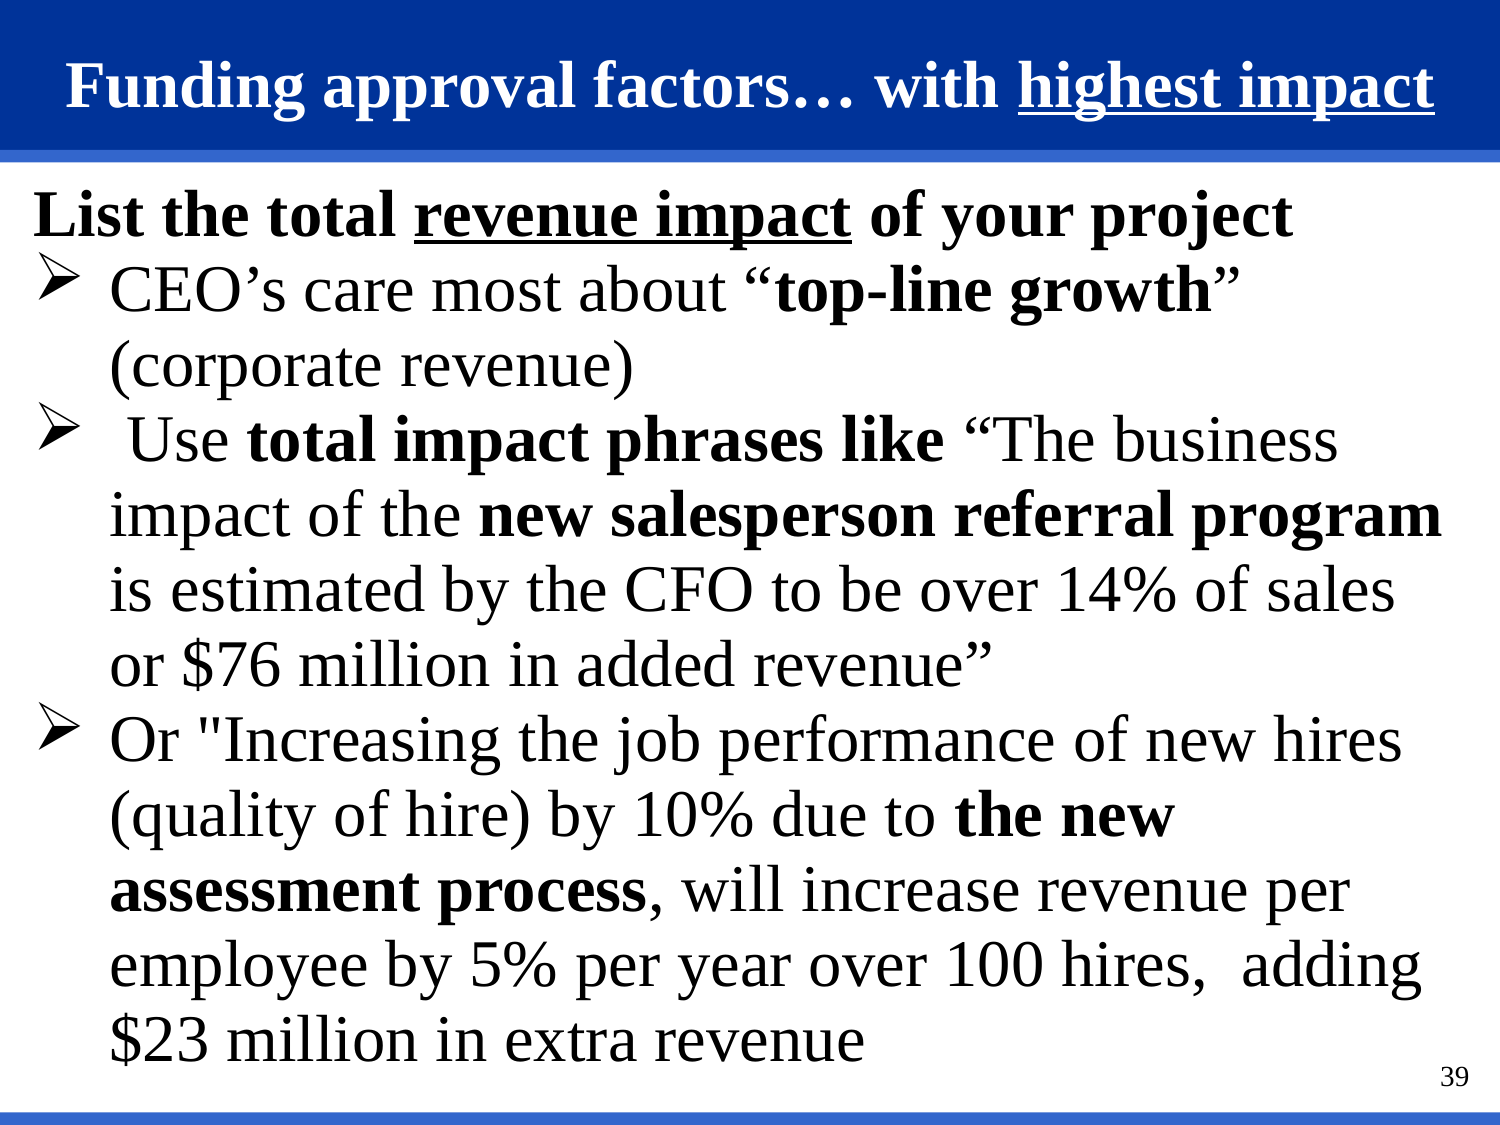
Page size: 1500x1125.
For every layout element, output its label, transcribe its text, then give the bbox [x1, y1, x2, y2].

slide_number 39 [1424, 1049, 1500, 1125]
text_box List the total revenue impact of your project CEO’s care most about “top-line growth” (corporate revenue) Use total impact phrases like “The business impact of the new salesperson referral program is estimated by the CFO to be over 14% of sales or $76 million in added revenue” Or "Increasing the job performance of new hires (quality of hire) by 10% due to the new assessment process, will increase revenue per employee by 5% per year over 100 hires, adding $23 million in extra revenue [18, 162, 1482, 1083]
title Funding approval factors… with highest impact [0, 37, 1500, 126]
